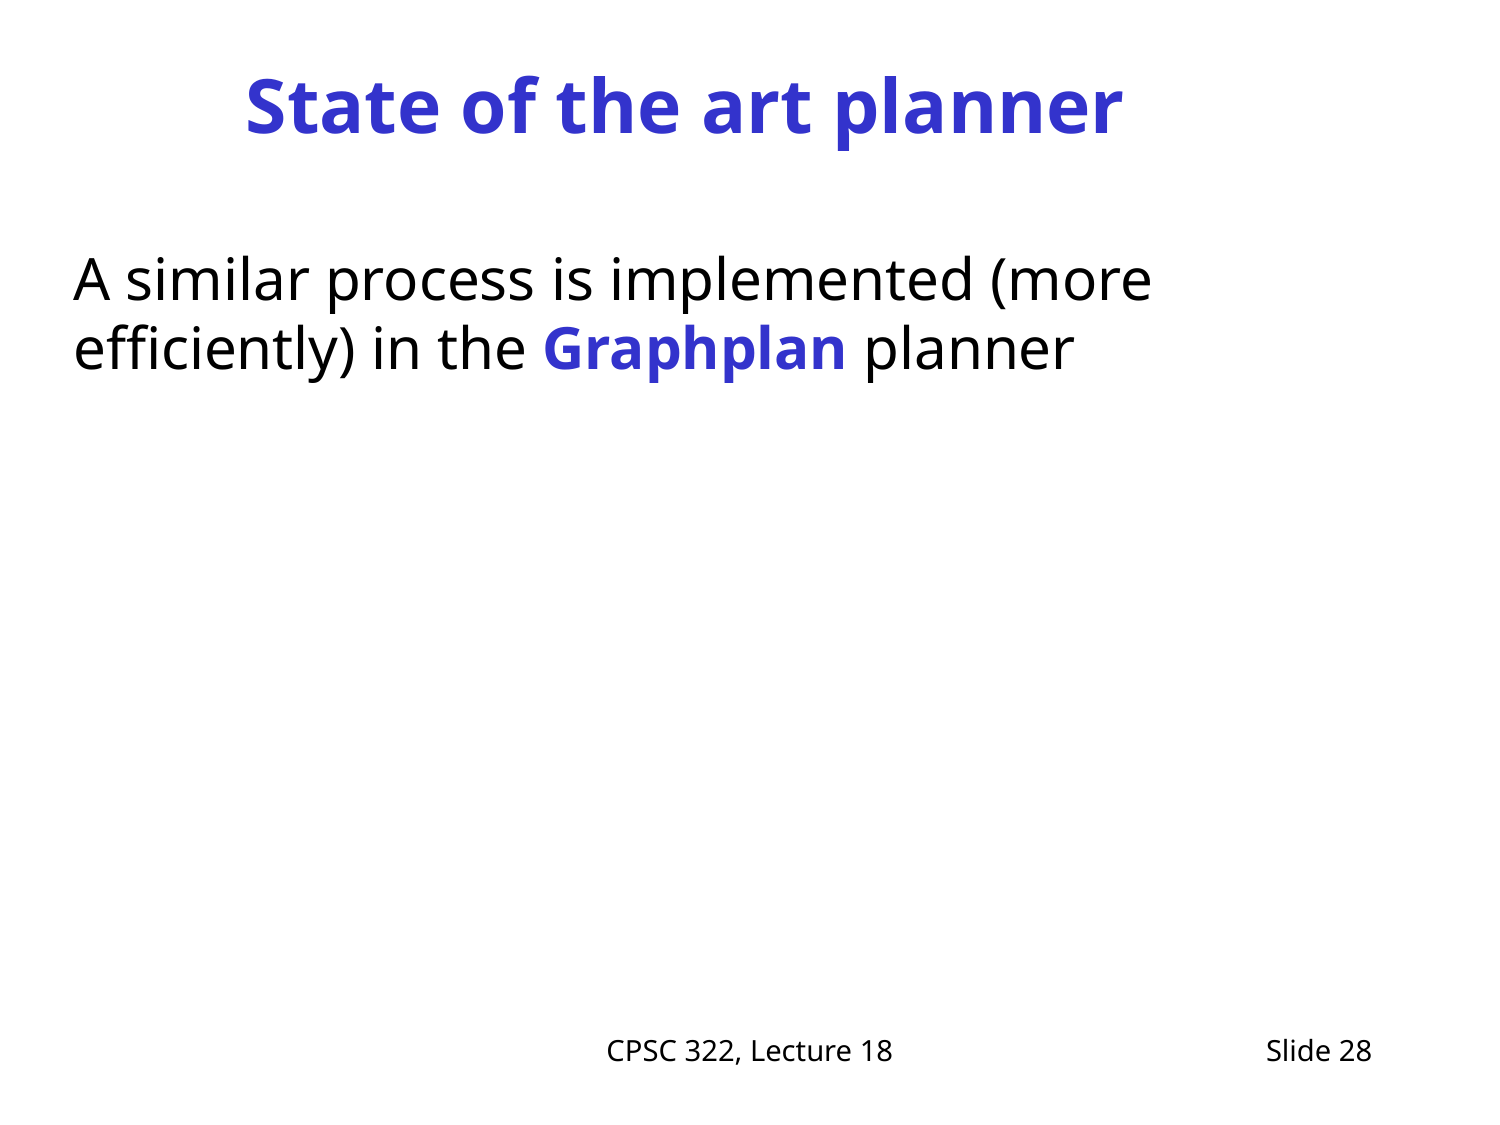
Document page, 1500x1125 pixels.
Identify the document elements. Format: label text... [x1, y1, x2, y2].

slide_number Slide 28 [1074, 1024, 1388, 1101]
title State of the art planner [0, 46, 1372, 160]
footer CPSC 322, Lecture 18 [512, 1024, 988, 1101]
text_box A similar process is implemented (more efficiently) in the Graphplan planner [58, 234, 1459, 412]
text_box [41, 243, 1441, 421]
